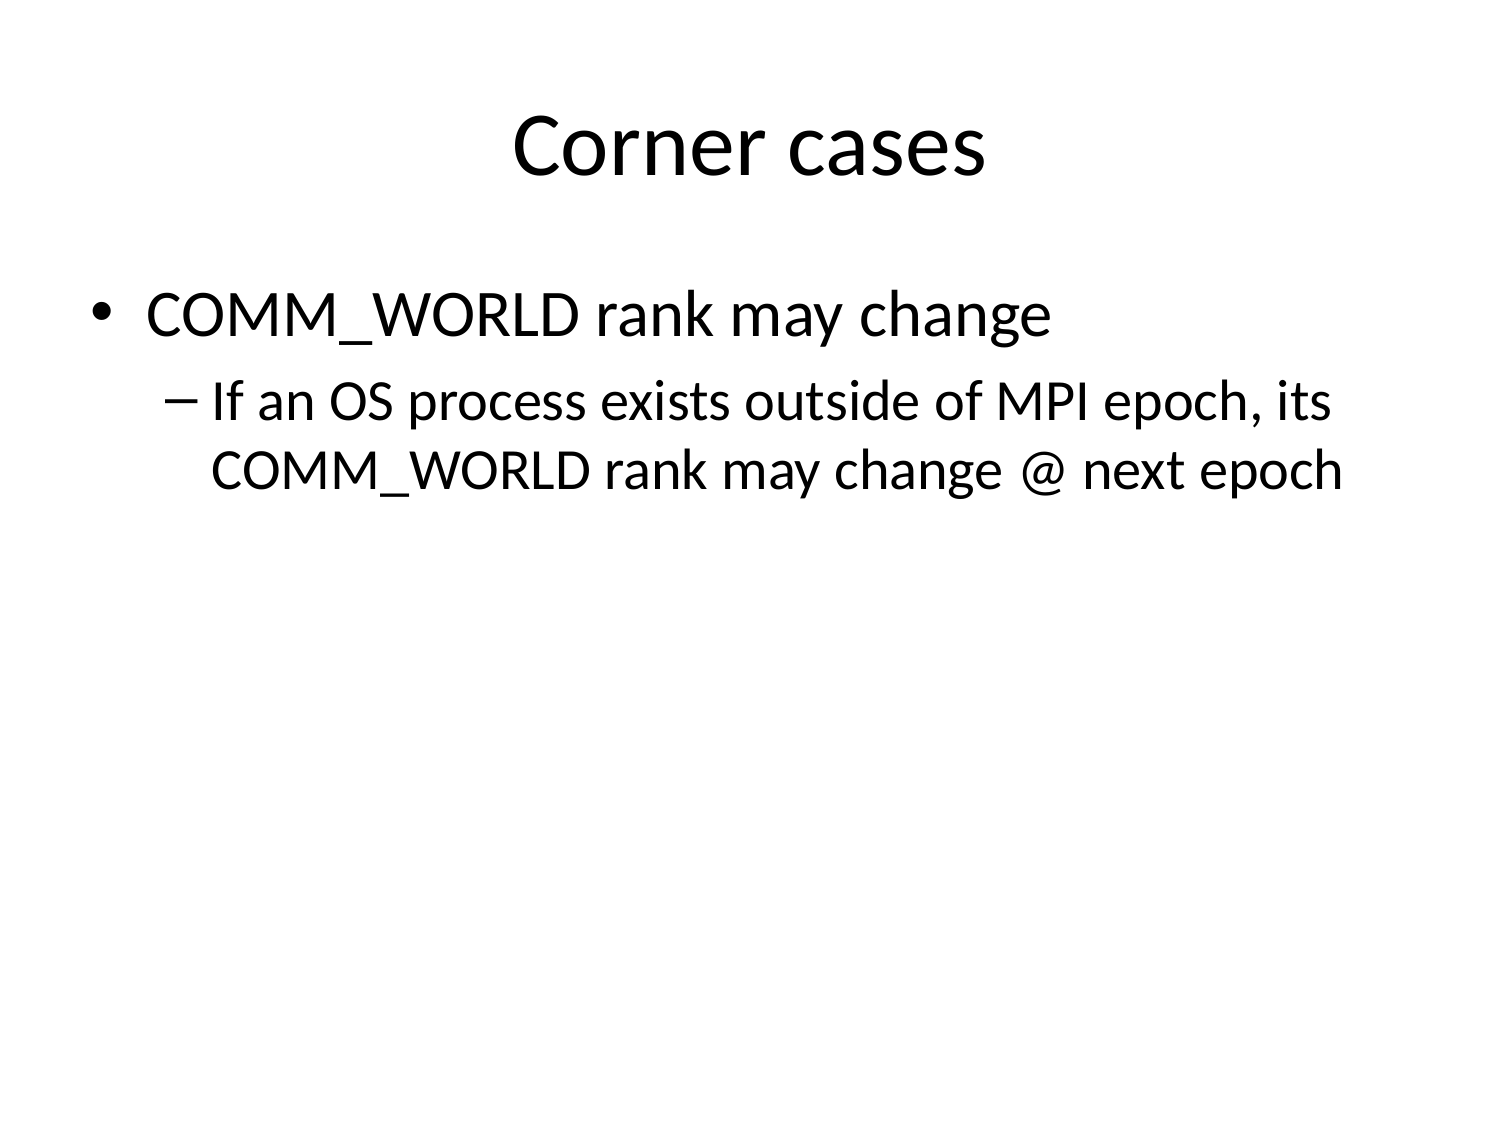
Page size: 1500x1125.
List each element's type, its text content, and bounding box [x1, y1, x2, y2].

title Corner cases [75, 45, 1425, 233]
list COMM_WORLD rank may change If an OS process exists outside of MPI epoch, its COMM_WORLD rank may change @ next epoch [75, 262, 1425, 1005]
